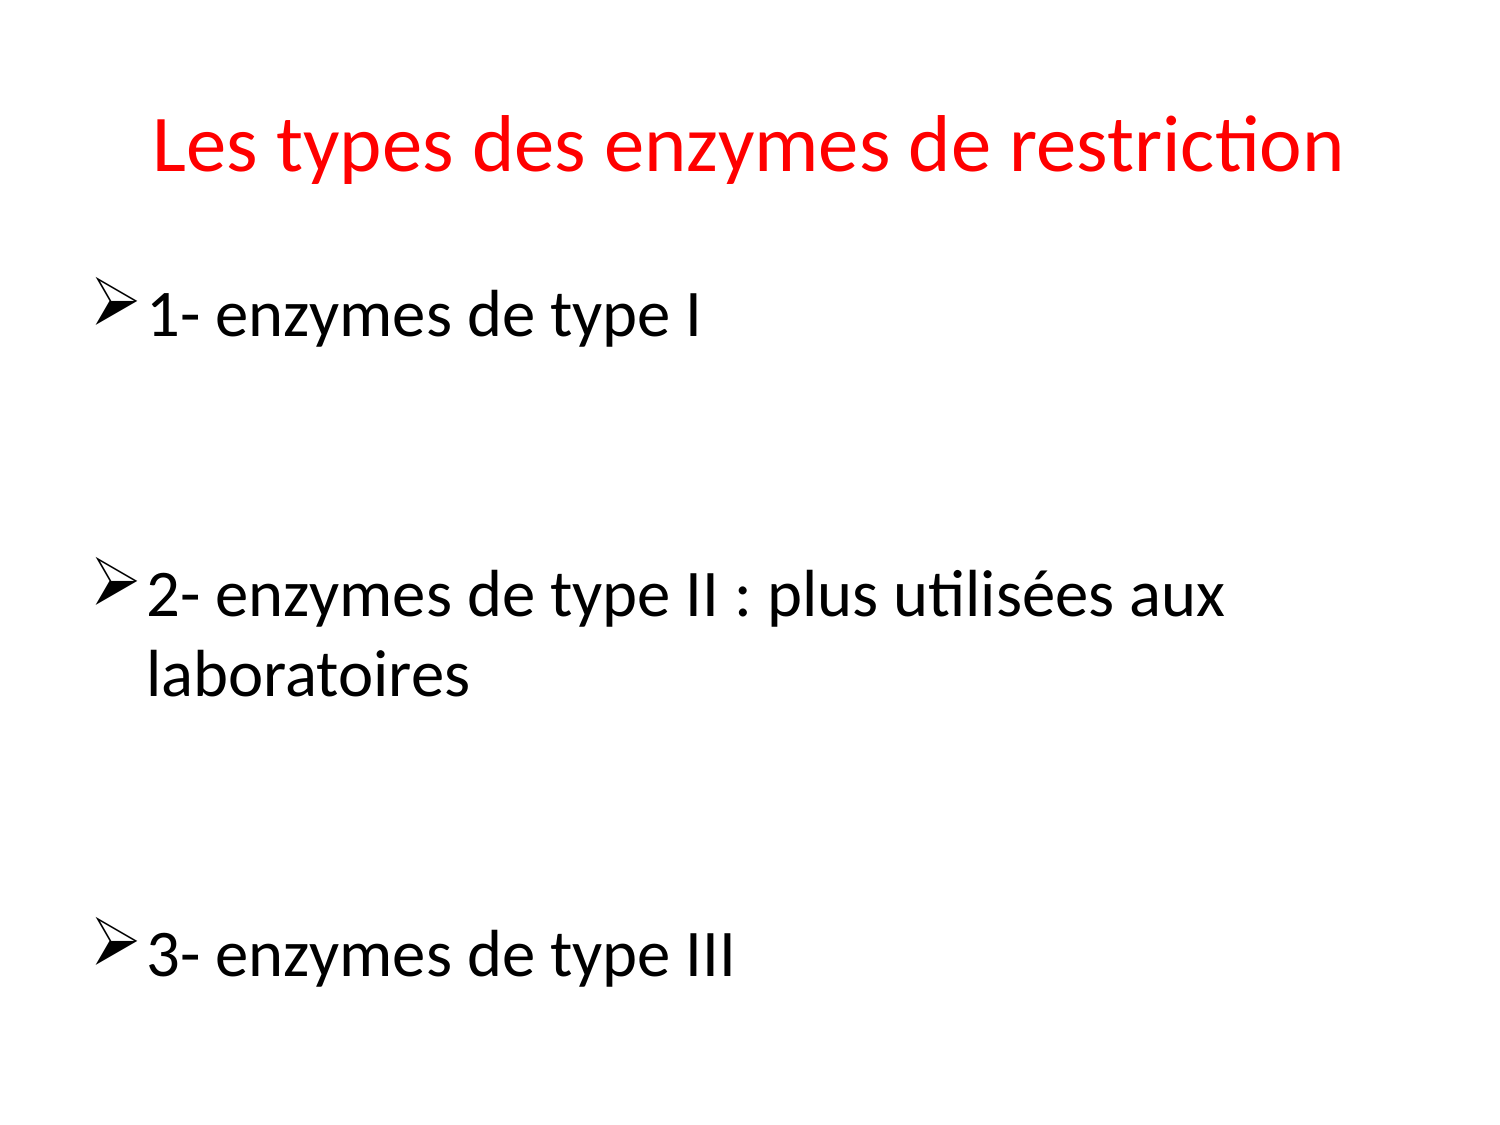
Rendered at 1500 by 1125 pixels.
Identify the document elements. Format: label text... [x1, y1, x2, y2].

list 1- enzymes de type I 2- enzymes de type II : plus utilisées aux laboratoires 3- enzymes de type III [75, 262, 1430, 1062]
title Les types des enzymes de restriction [75, 45, 1425, 233]
